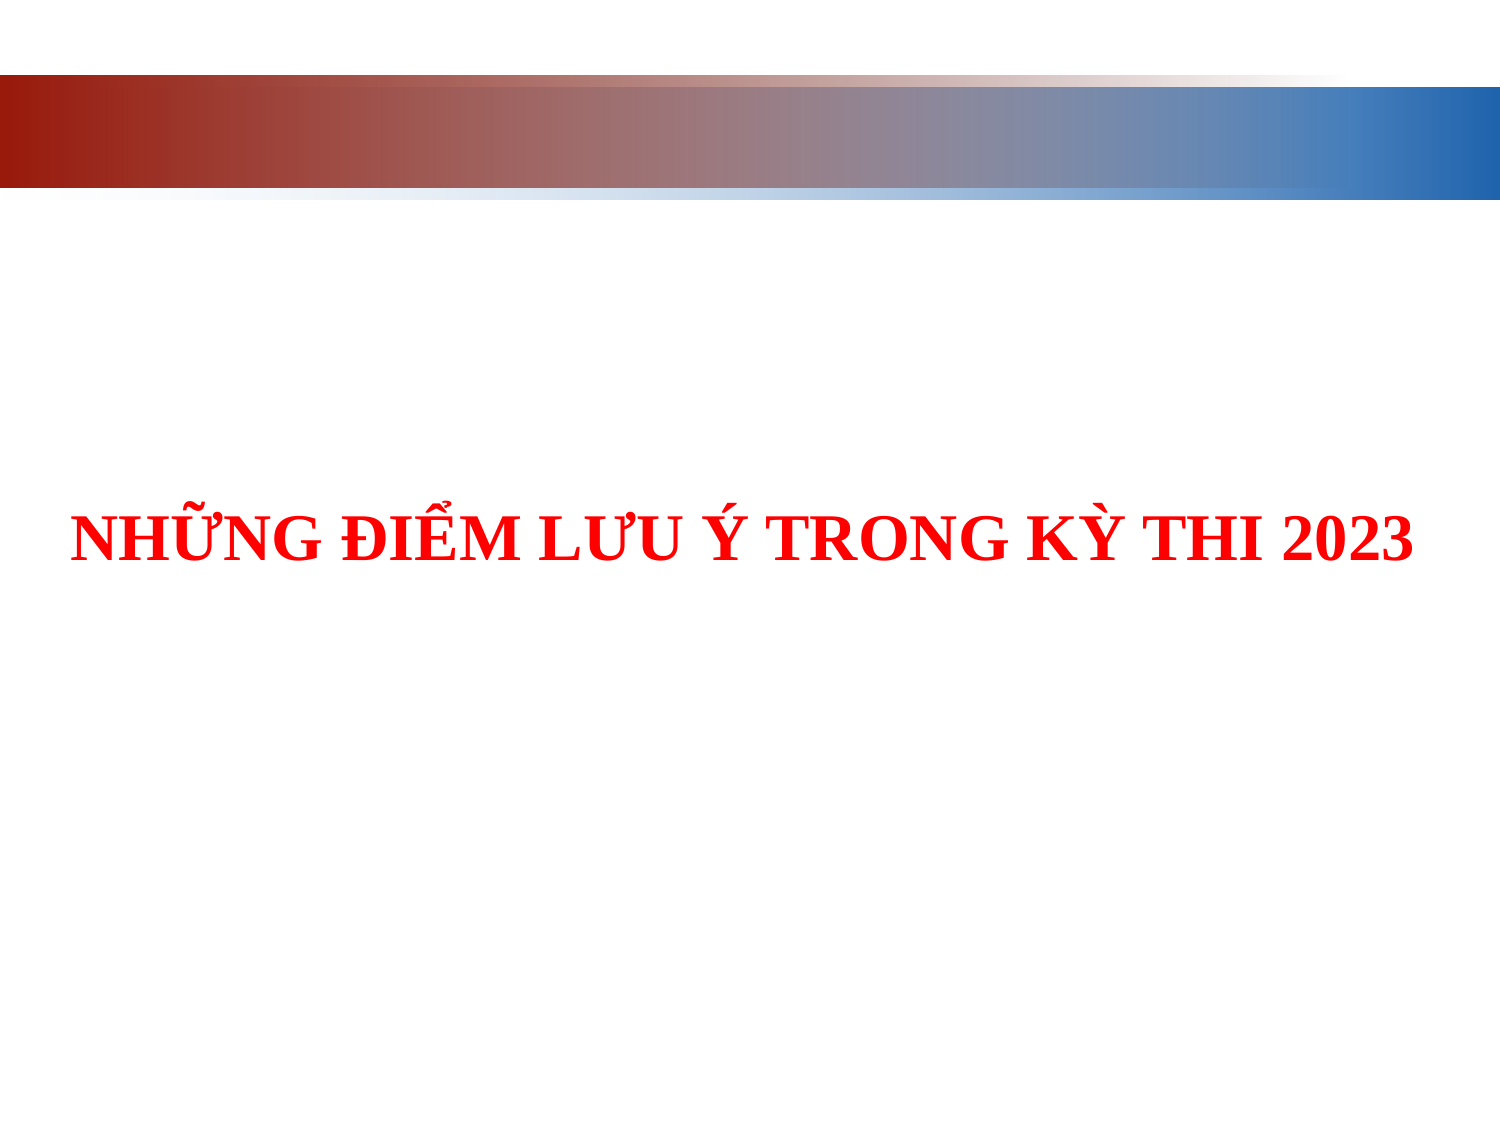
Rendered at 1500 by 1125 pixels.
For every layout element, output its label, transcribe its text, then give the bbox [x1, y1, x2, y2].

title NHỮNG ĐIỂM LƯU Ý TRONG KỲ THI 2023 [6, 487, 1482, 580]
